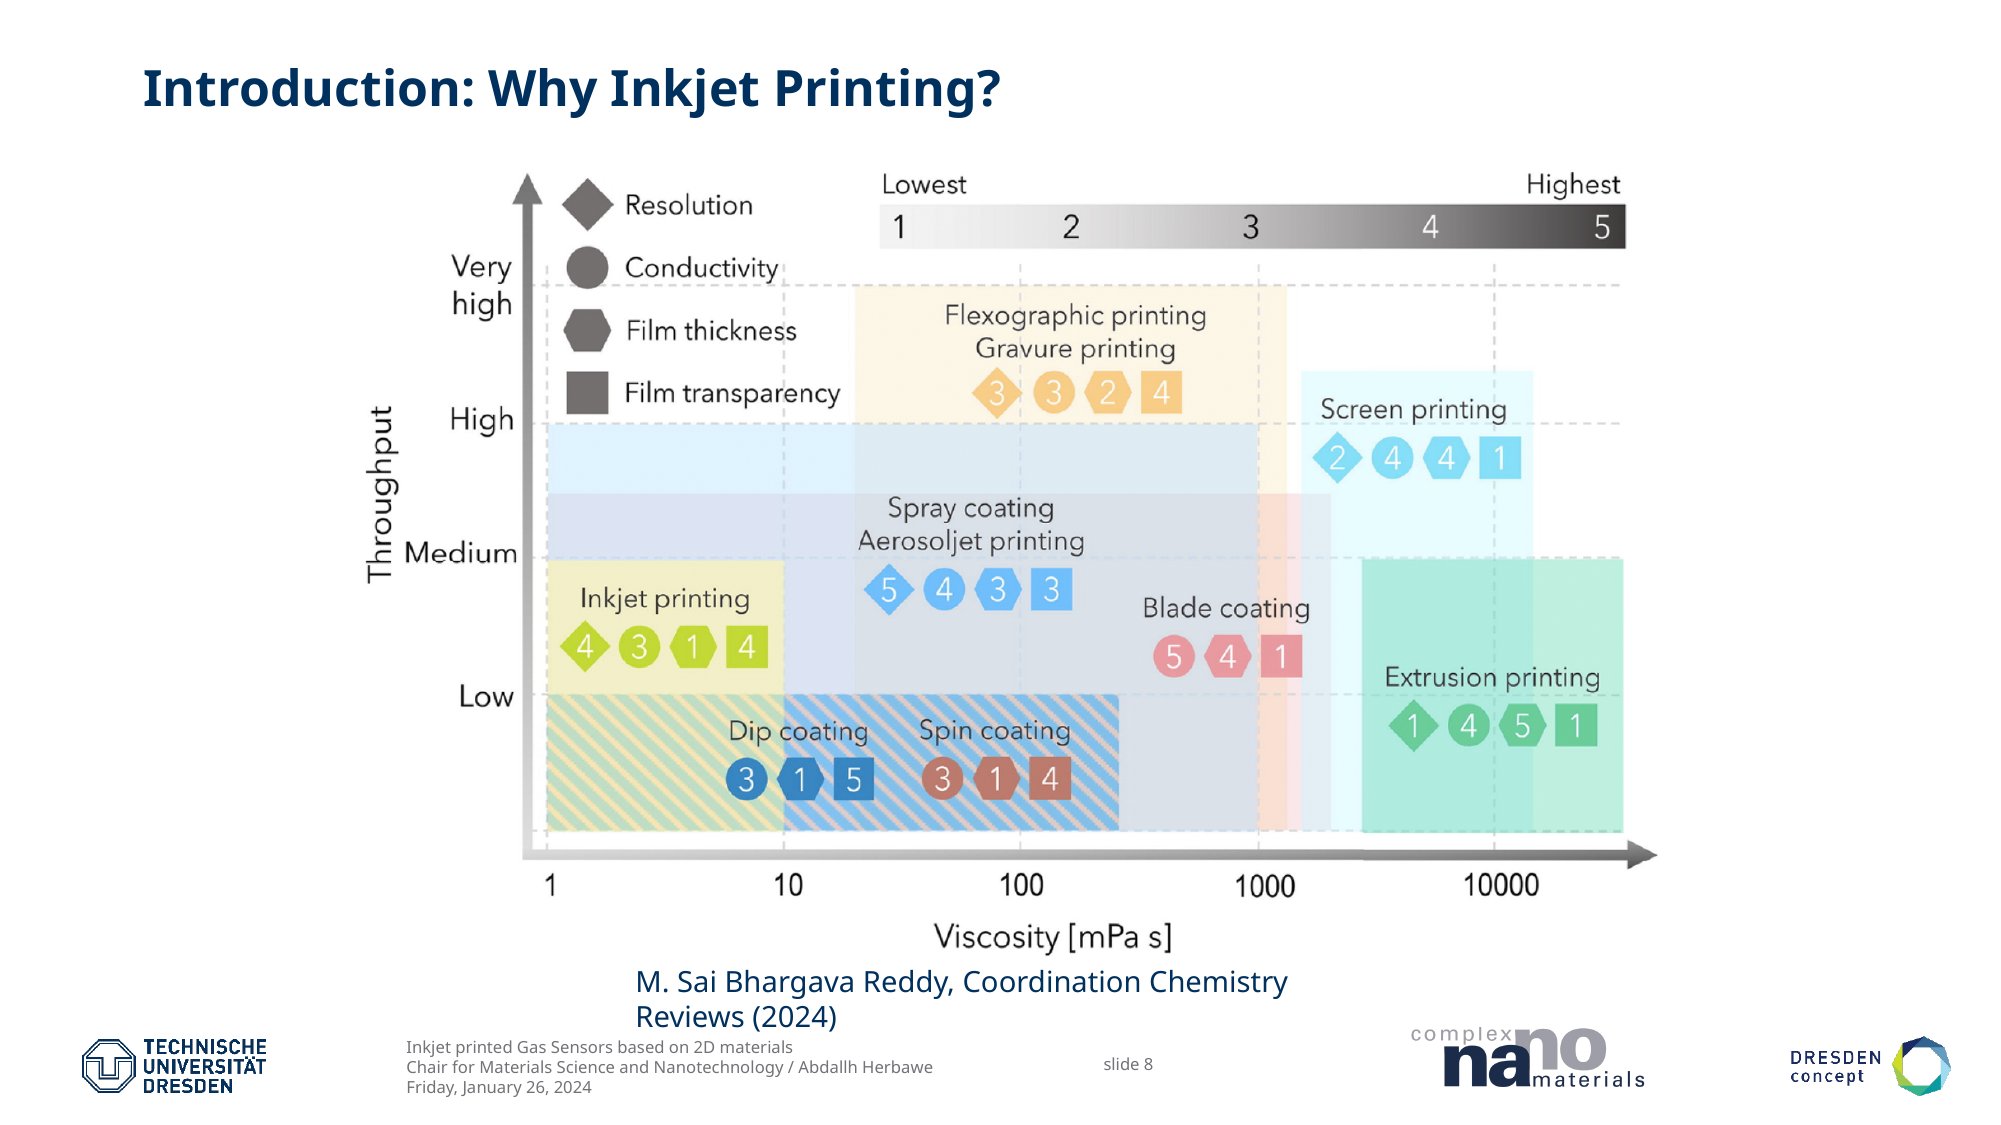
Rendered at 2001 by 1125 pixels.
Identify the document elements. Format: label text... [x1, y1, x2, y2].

picture [1411, 1027, 1645, 1089]
picture [1791, 1036, 1951, 1096]
text_box M. Sai Bhargava Reddy, Coordination Chemistry Reviews (2024) [620, 957, 1402, 1041]
title Introduction: Why Inkjet Printing? [143, 56, 1880, 169]
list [362, 168, 1661, 957]
picture [82, 1039, 266, 1093]
